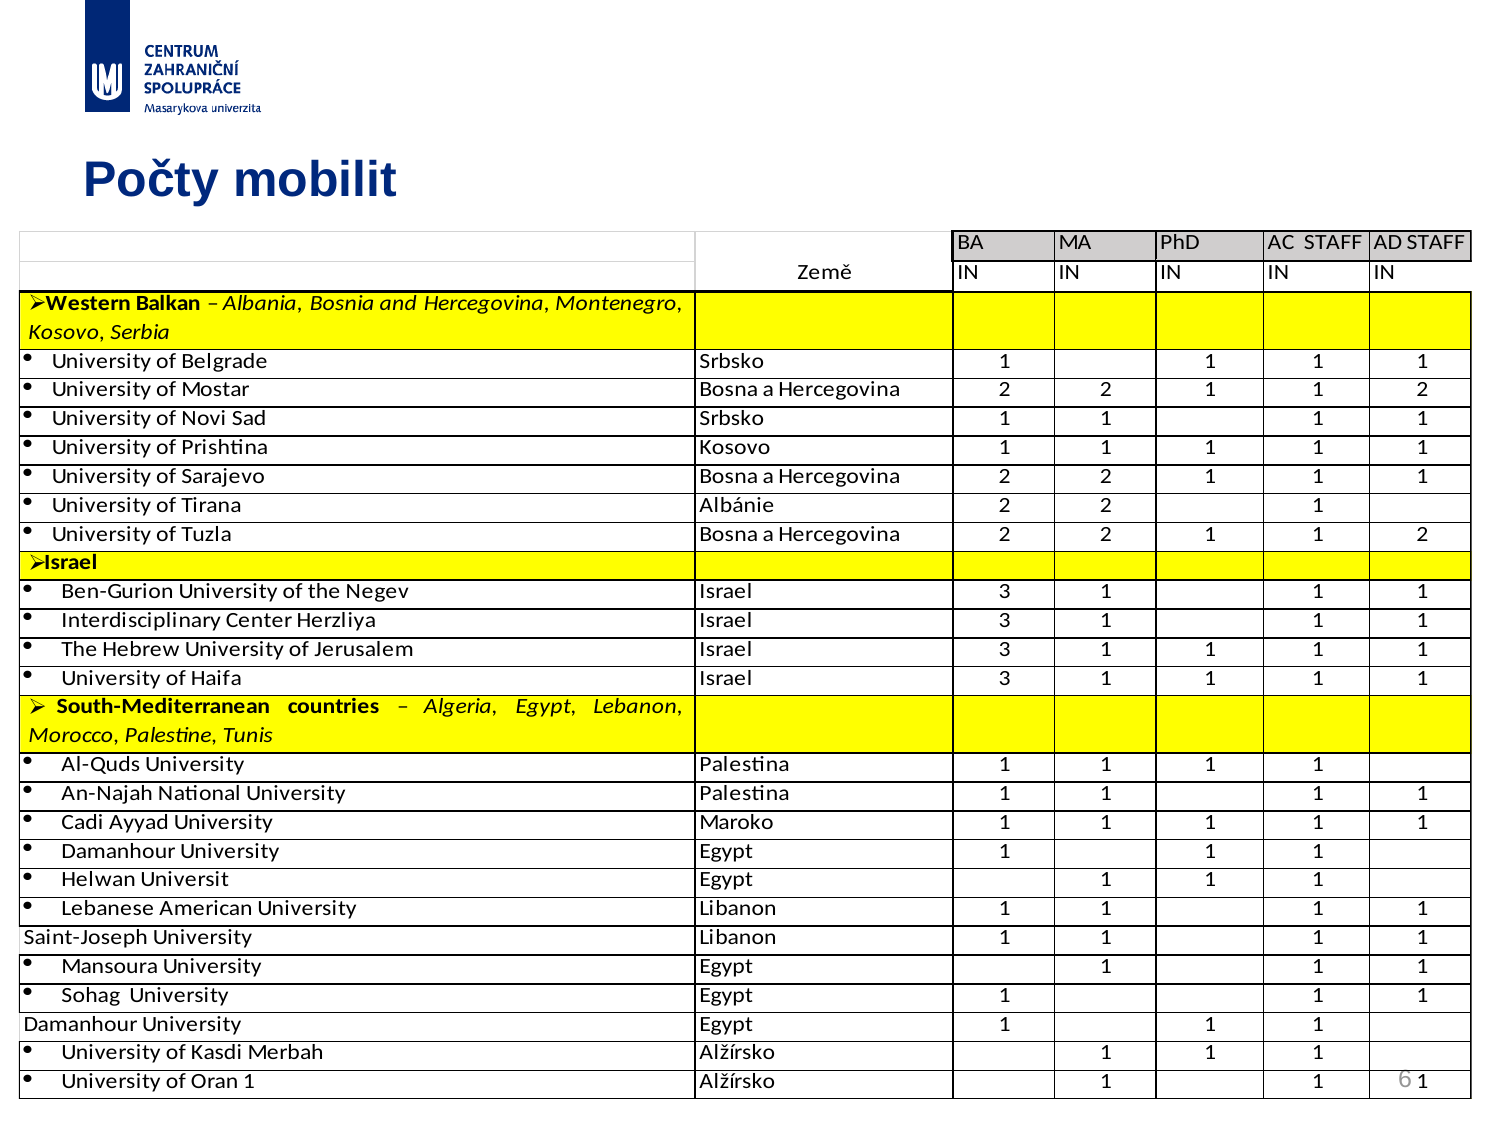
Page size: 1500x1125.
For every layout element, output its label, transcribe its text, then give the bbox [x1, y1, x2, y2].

title Počty mobilit [83, 143, 1411, 215]
picture [0, 0, 1500, 1125]
